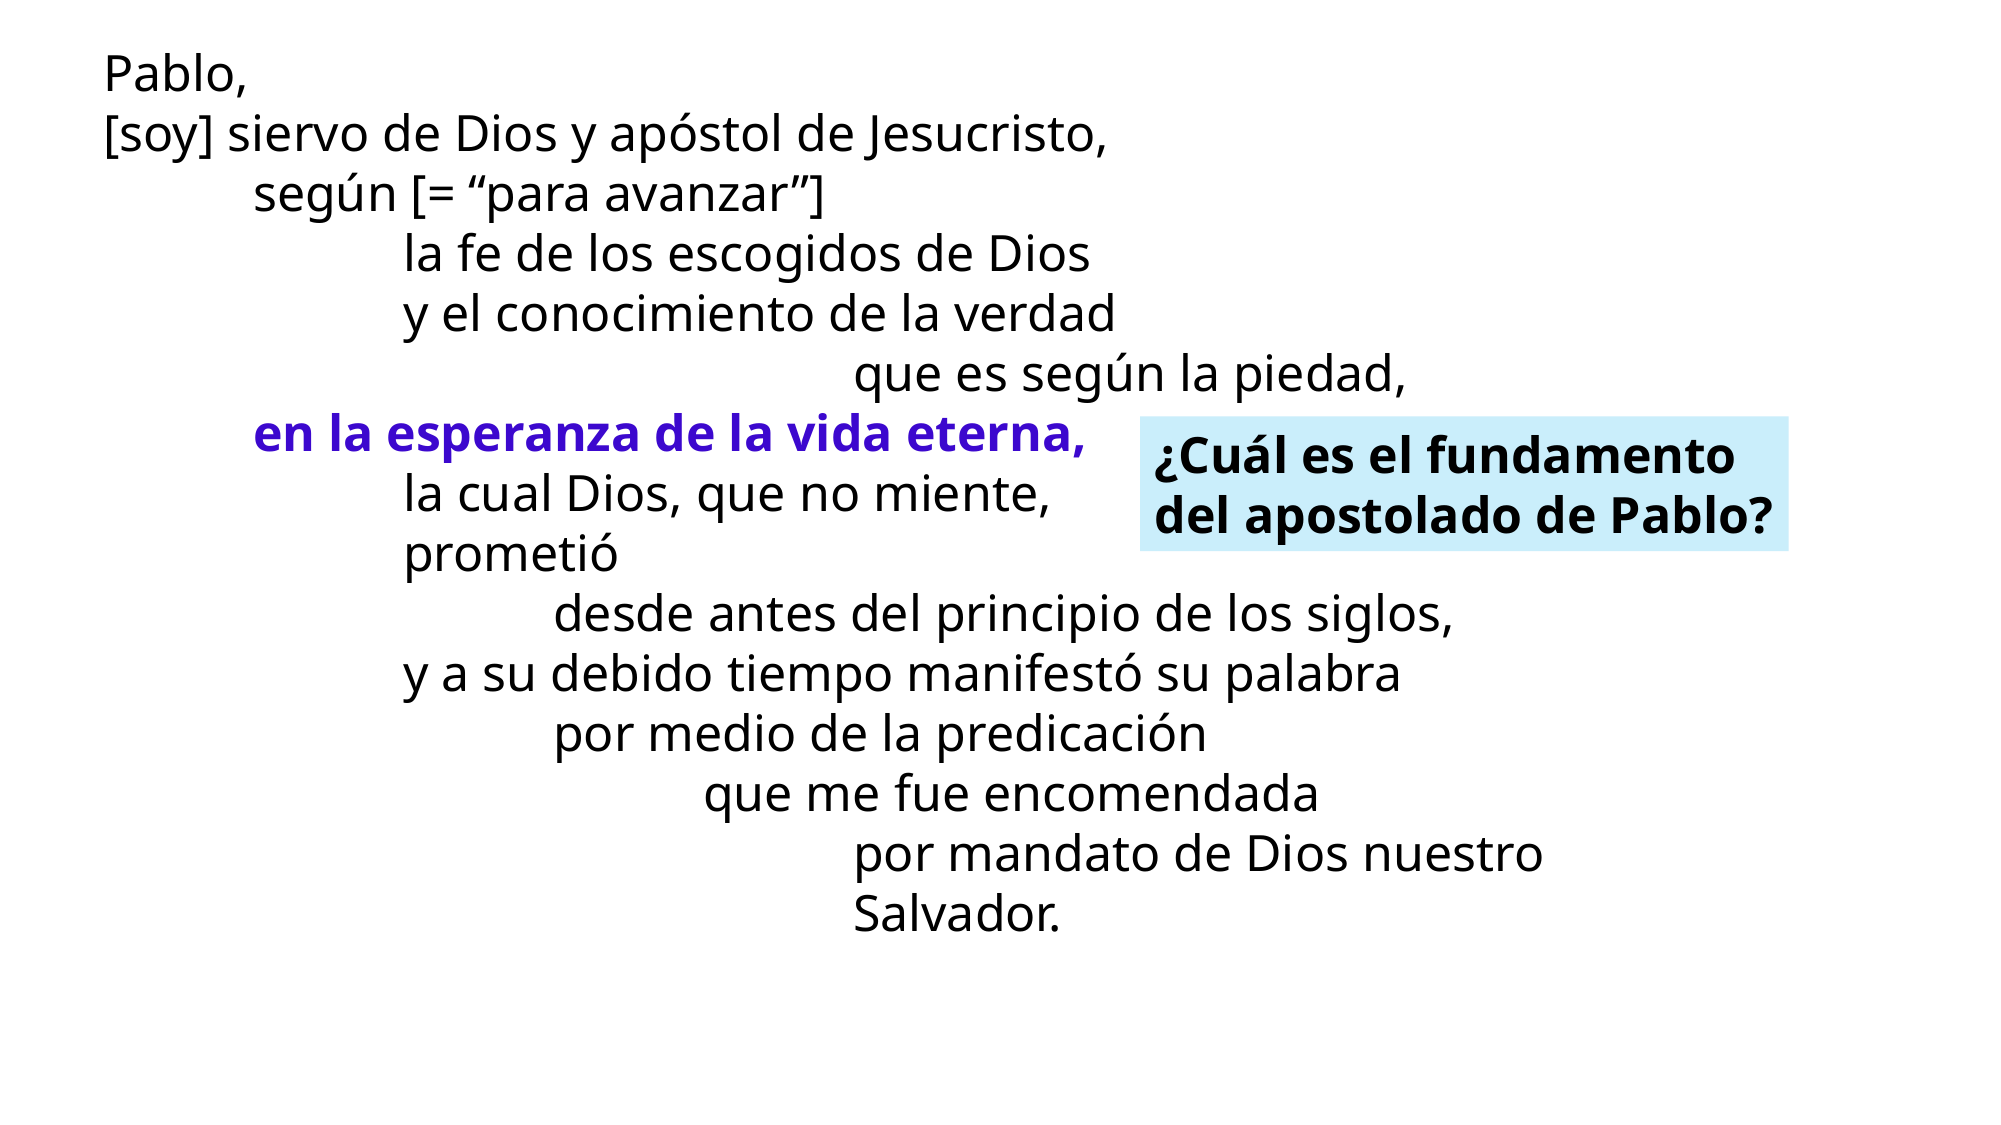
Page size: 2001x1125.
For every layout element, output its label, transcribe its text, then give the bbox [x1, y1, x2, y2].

text_box Pablo, [soy] siervo de Dios y apóstol de Jesucristo, según [= “para avanzar”] la fe de los escogidos de Dios y el conocimiento de la verdad que es según la piedad, en la esperanza de la vida eterna, la cual Dios, que no miente, prometió desde antes del principio de los siglos, y a su debido tiempo manifestó su palabra por medio de la predicación que me fue encomendada por mandato de Dios nuestro Salvador. [88, 33, 1868, 949]
text_box ¿Cuál es el fundamento del apostolado de Pablo? [1140, 416, 1789, 552]
